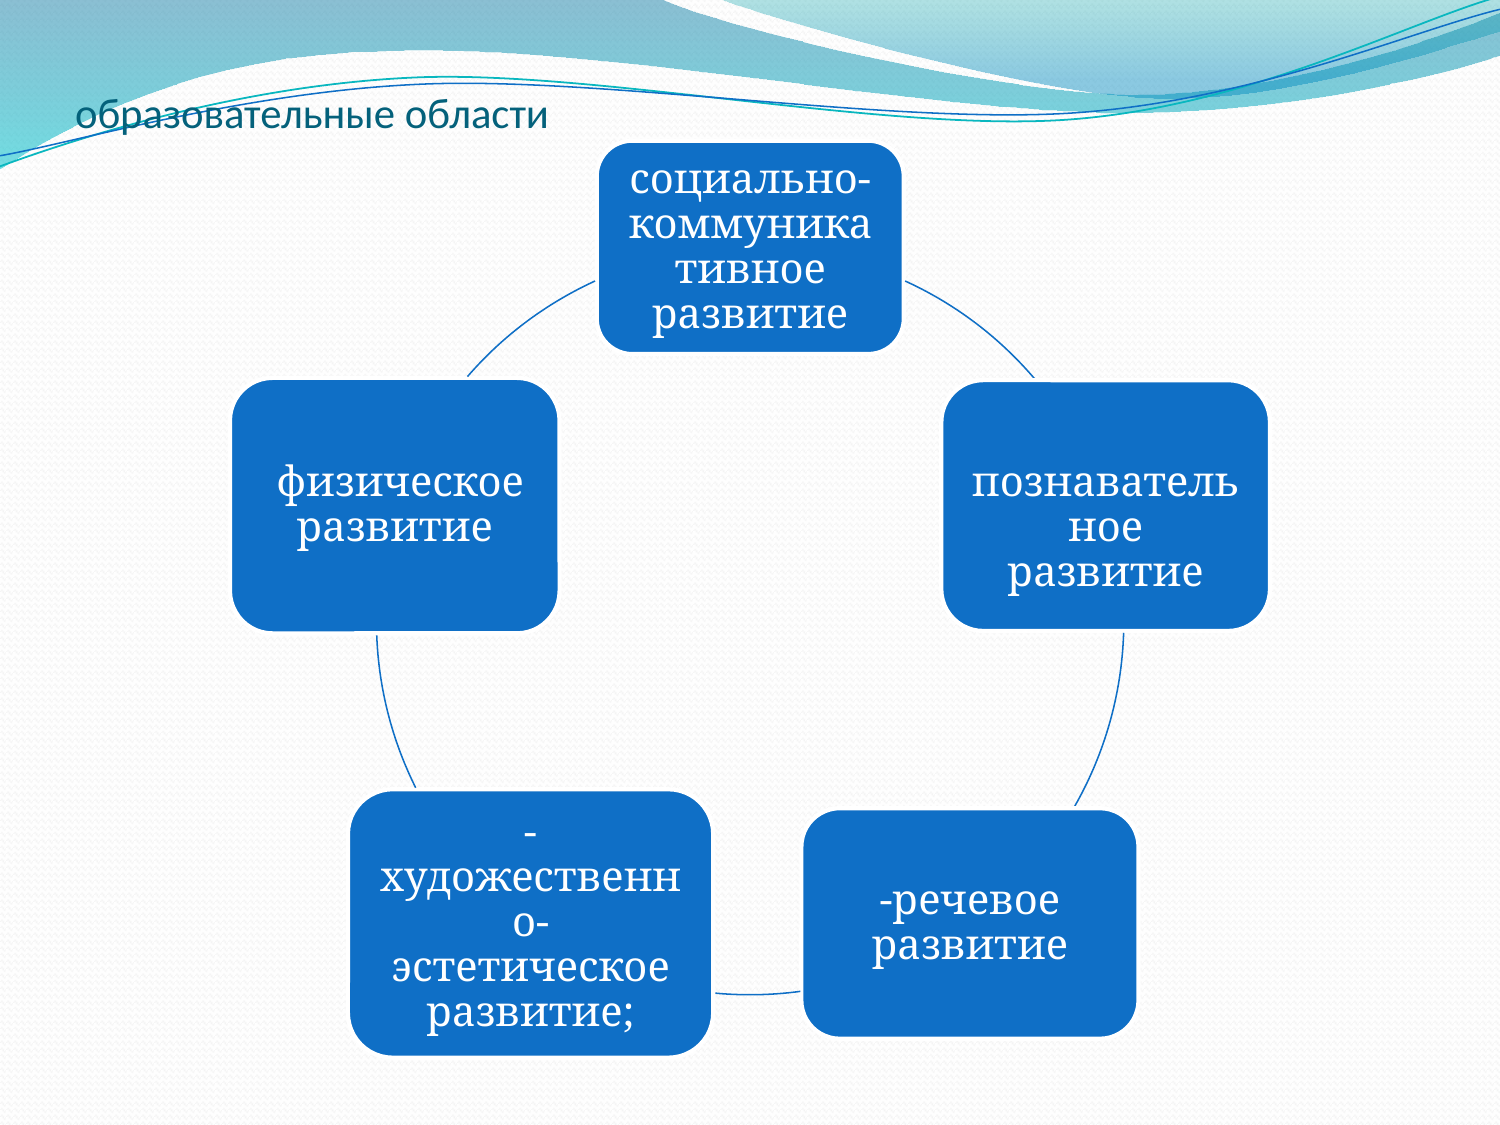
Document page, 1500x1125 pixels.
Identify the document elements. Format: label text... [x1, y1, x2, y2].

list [74, 160, 1426, 1038]
title образовательные области [75, 78, 1425, 138]
